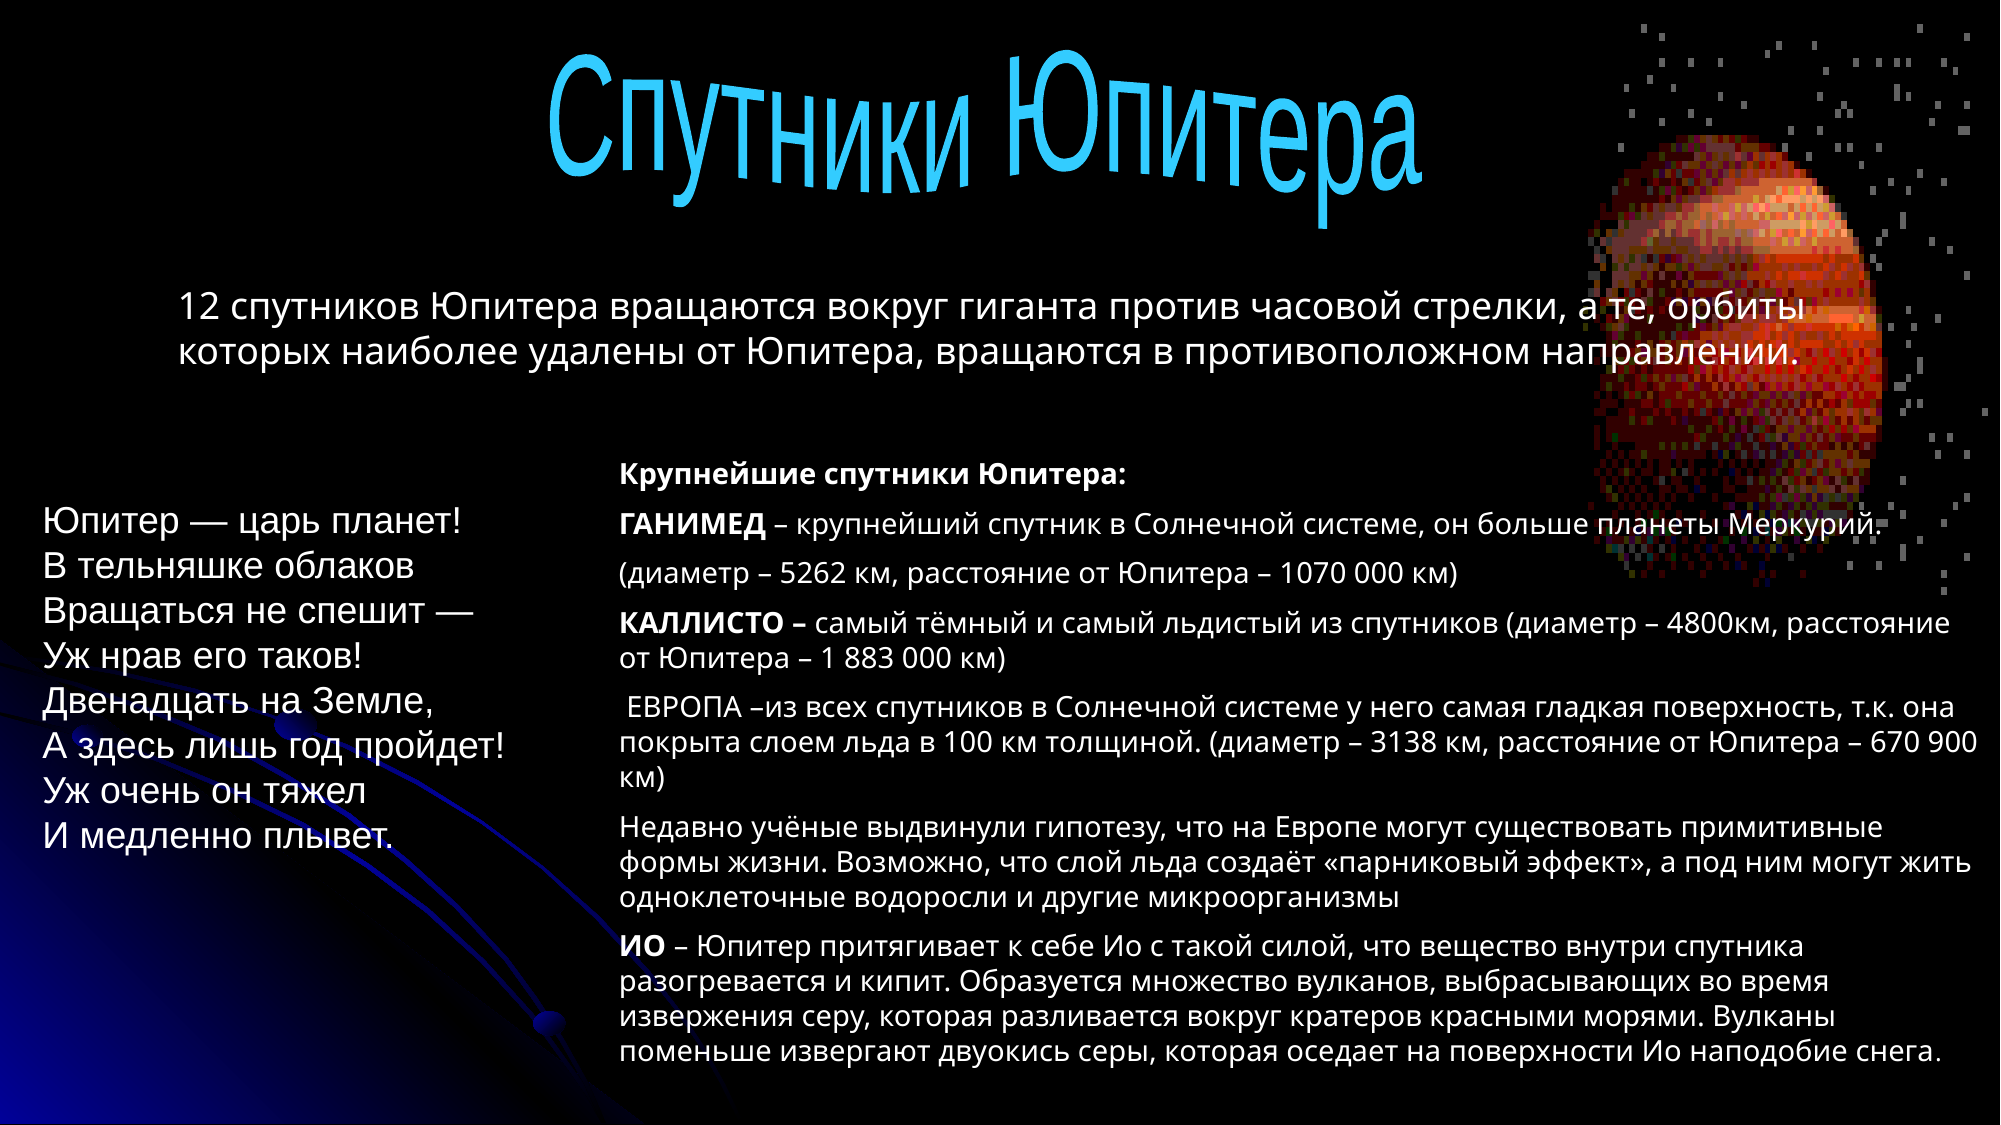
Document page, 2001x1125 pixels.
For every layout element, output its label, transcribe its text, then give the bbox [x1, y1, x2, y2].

text_box Крупнейшие спутники Юпитера: ГАНИМЕД – крупнейший спутник в Солнечной системе, он больше планеты Меркурий. (диаметр – 5262 км, расстояние от Юпитера – 1070 000 км) КАЛЛИСТО – самый тёмный и самый льдистый из спутников (диаметр – 4800км, расстояние от Юпитера – 1 883 000 км) ЕВРОПА –из всех спутников в Солнечной системе у него самая гладкая поверхность, т.к. она покрыта слоем льда в 100 км толщиной. (диаметр – 3138 км, расстояние от Юпитера – 670 900 км) Недавно учёные выдвинули гипотезу, что на Европе могут существовать примитивные формы жизни. Возможно, что слой льда создаёт «парниковый эффект», а под ним могут жить одноклеточные водоросли и другие микроорганизмы ИО – Юпитер притягивает к себе Ио с такой силой, что вещество внутри спутника разогревается и кипит. Образуется множество вулканов, выбрасывающих во время извержения серу, которая разливается вокруг кратеров красными морями. Вулканы поменьше извергают двуокись серы, которая оседает на поверхности Ио наподобие снега. [604, 448, 2000, 1118]
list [1583, 0, 2000, 613]
text_box Юпитер — царь планет! В тельняшке облаков Вращаться не спешит — Уж нрав его таков! Двенадцать на Земле, А здесь лишь год пройдет! Уж очень он тяжел И медленно плывет. [27, 489, 521, 864]
text_box 12 спутников Юпитера вращаются вокруг гиганта против часовой стрелки, а те, орбиты которых наиболее удалены от Юпитера, вращаются в противоположном направлении. [162, 274, 1578, 444]
